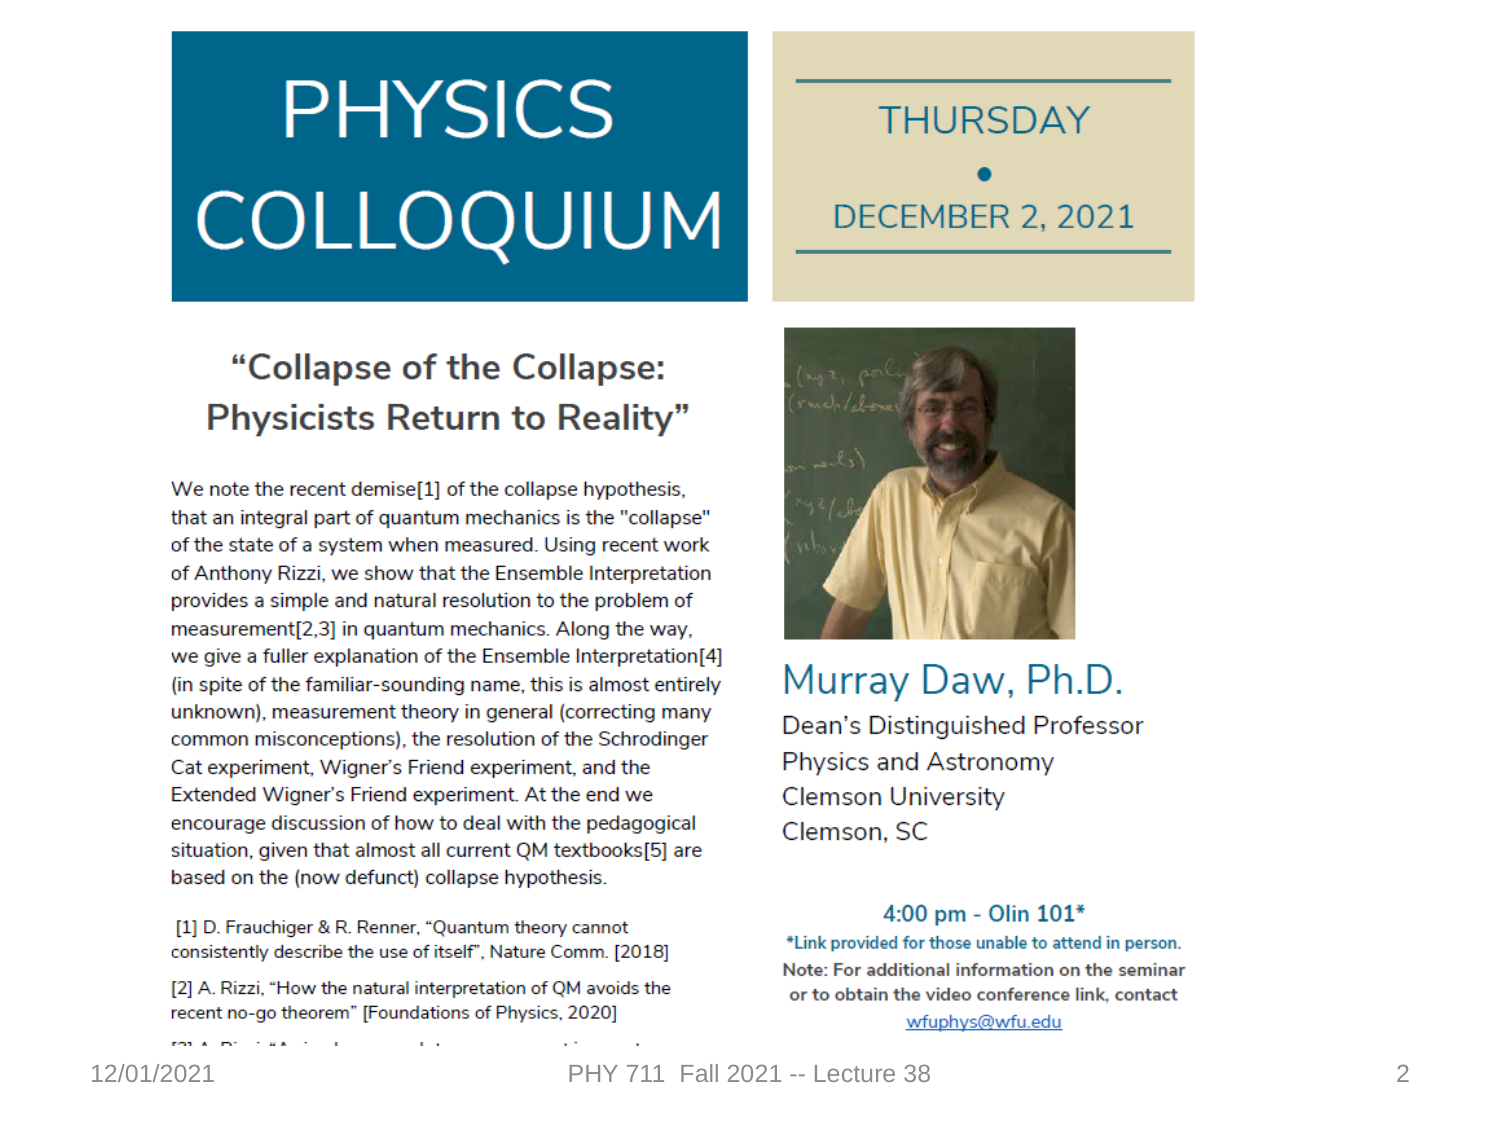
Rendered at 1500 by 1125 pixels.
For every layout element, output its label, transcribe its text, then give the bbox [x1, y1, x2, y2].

picture [149, 0, 1205, 1046]
slide_number 2 [1074, 1042, 1425, 1103]
footer PHY 711 Fall 2021 -- Lecture 38 [512, 1054, 988, 1103]
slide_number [75, 1042, 425, 1103]
